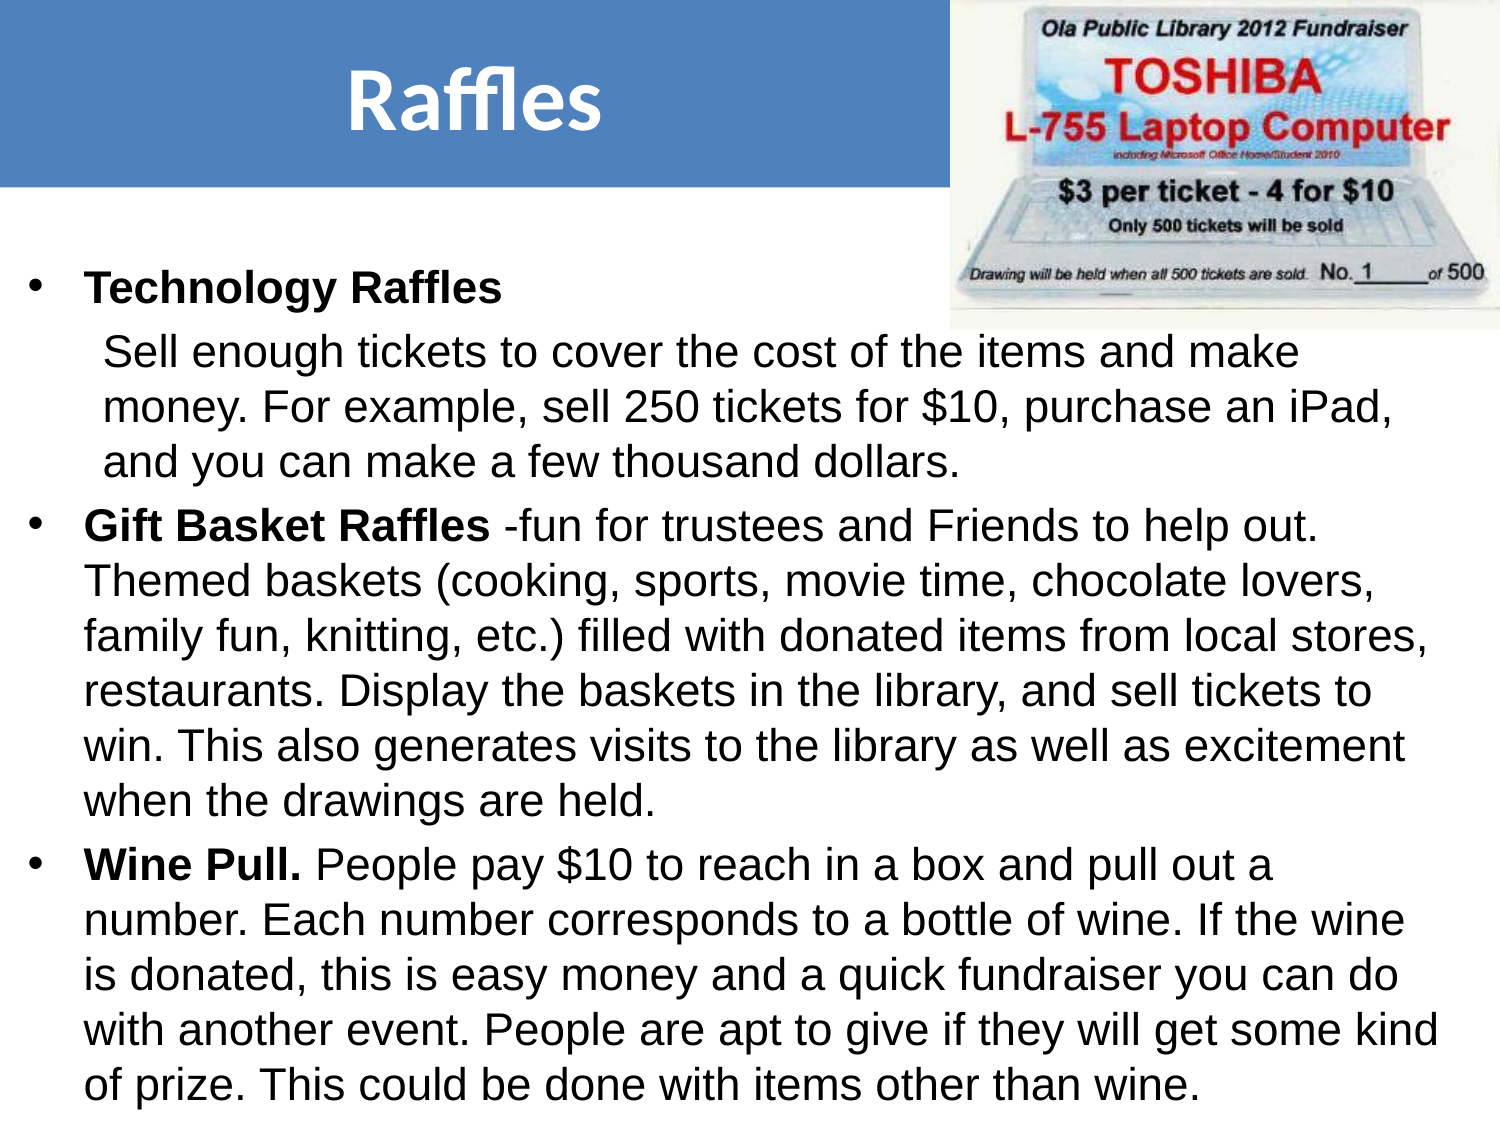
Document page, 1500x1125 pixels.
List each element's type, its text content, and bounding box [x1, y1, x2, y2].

title Raffles [0, 0, 947, 188]
list Technology Raffles Sell enough tickets to cover the cost of the items and make money. For example, sell 250 tickets for $10, purchase an iPad, and you can make a few thousand dollars. Gift Basket Raffles -fun for trustees and Friends to help out. Themed baskets (cooking, sports, movie time, chocolate lovers, family fun, knitting, etc.) filled with donated items from local stores, restaurants. Display the baskets in the library, and sell tickets to win. This also generates visits to the library as well as excitement when the drawings are held. Wine Pull. People pay $10 to reach in a box and pull out a number. Each number corresponds to a bottle of wine. If the wine is donated, this is easy money and a quick fundraiser you can do with another event. People are apt to give if they will get some kind of prize. This could be done with items other than wine. [12, 249, 1463, 1113]
picture [949, 0, 1500, 331]
